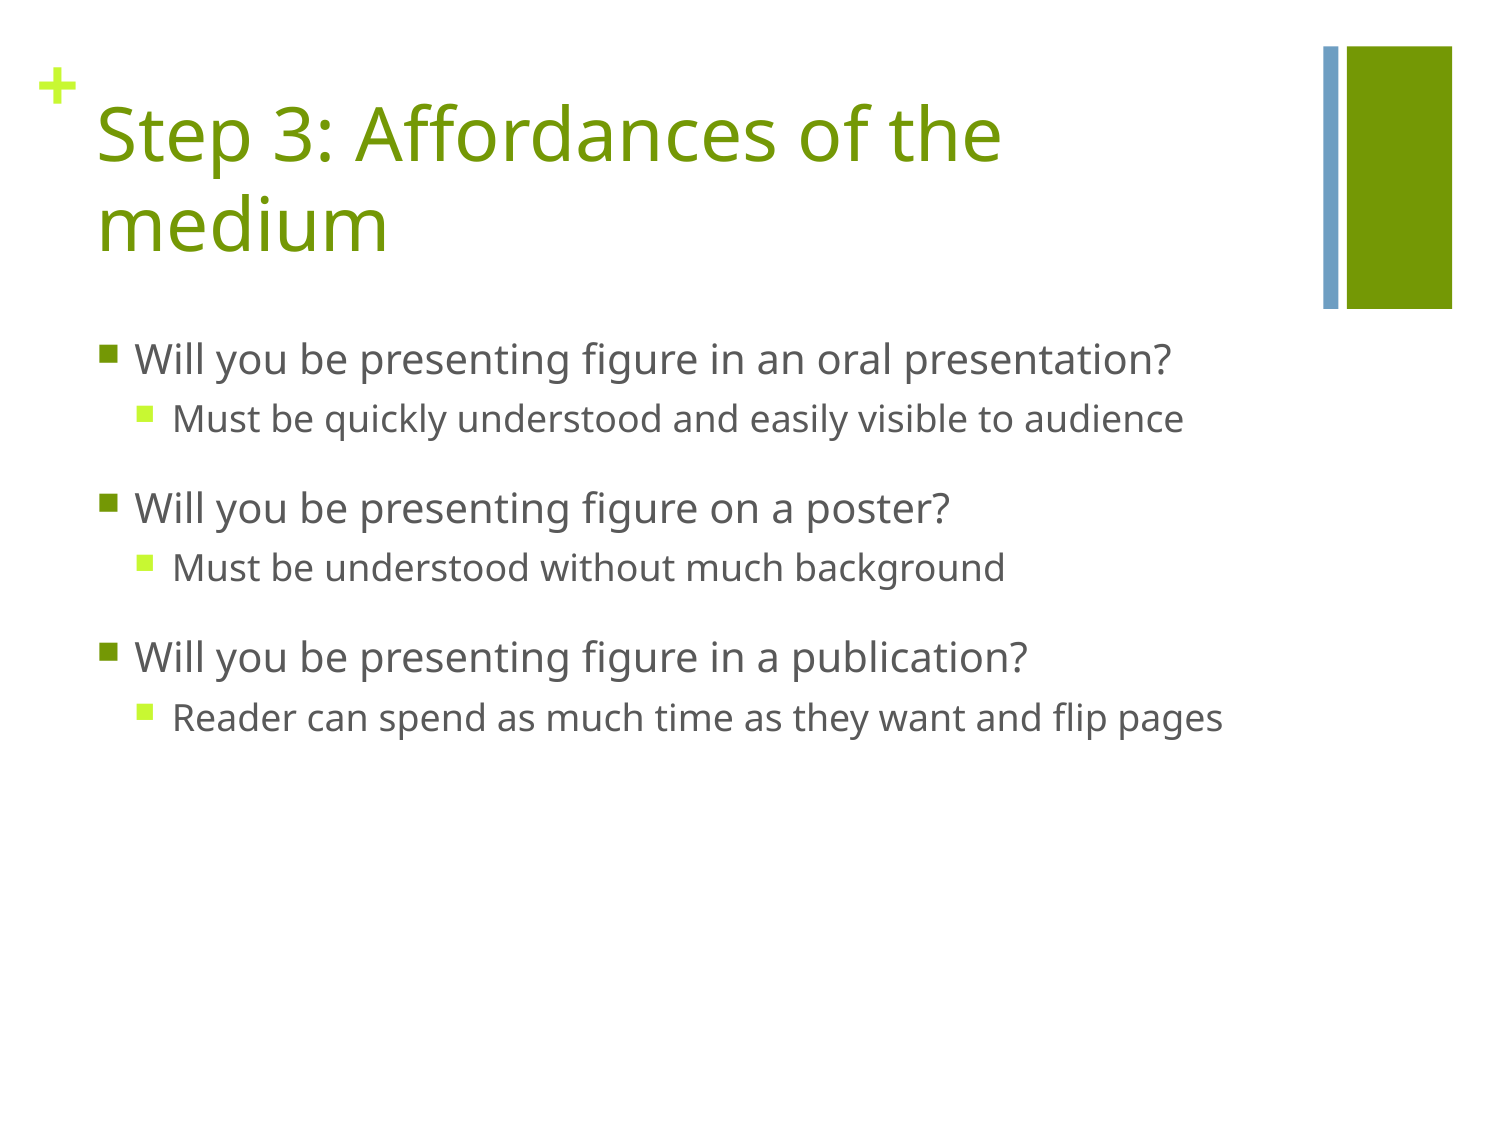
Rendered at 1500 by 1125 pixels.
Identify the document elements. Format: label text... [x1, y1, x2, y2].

list Will you be presenting figure in an oral presentation? Must be quickly understood and easily visible to audience Will you be presenting figure on a poster? Must be understood without much background Will you be presenting figure in a publication? Reader can spend as much time as they want and flip pages [81, 324, 1322, 1005]
title Step 3: Affordances of the medium [81, 79, 1322, 263]
